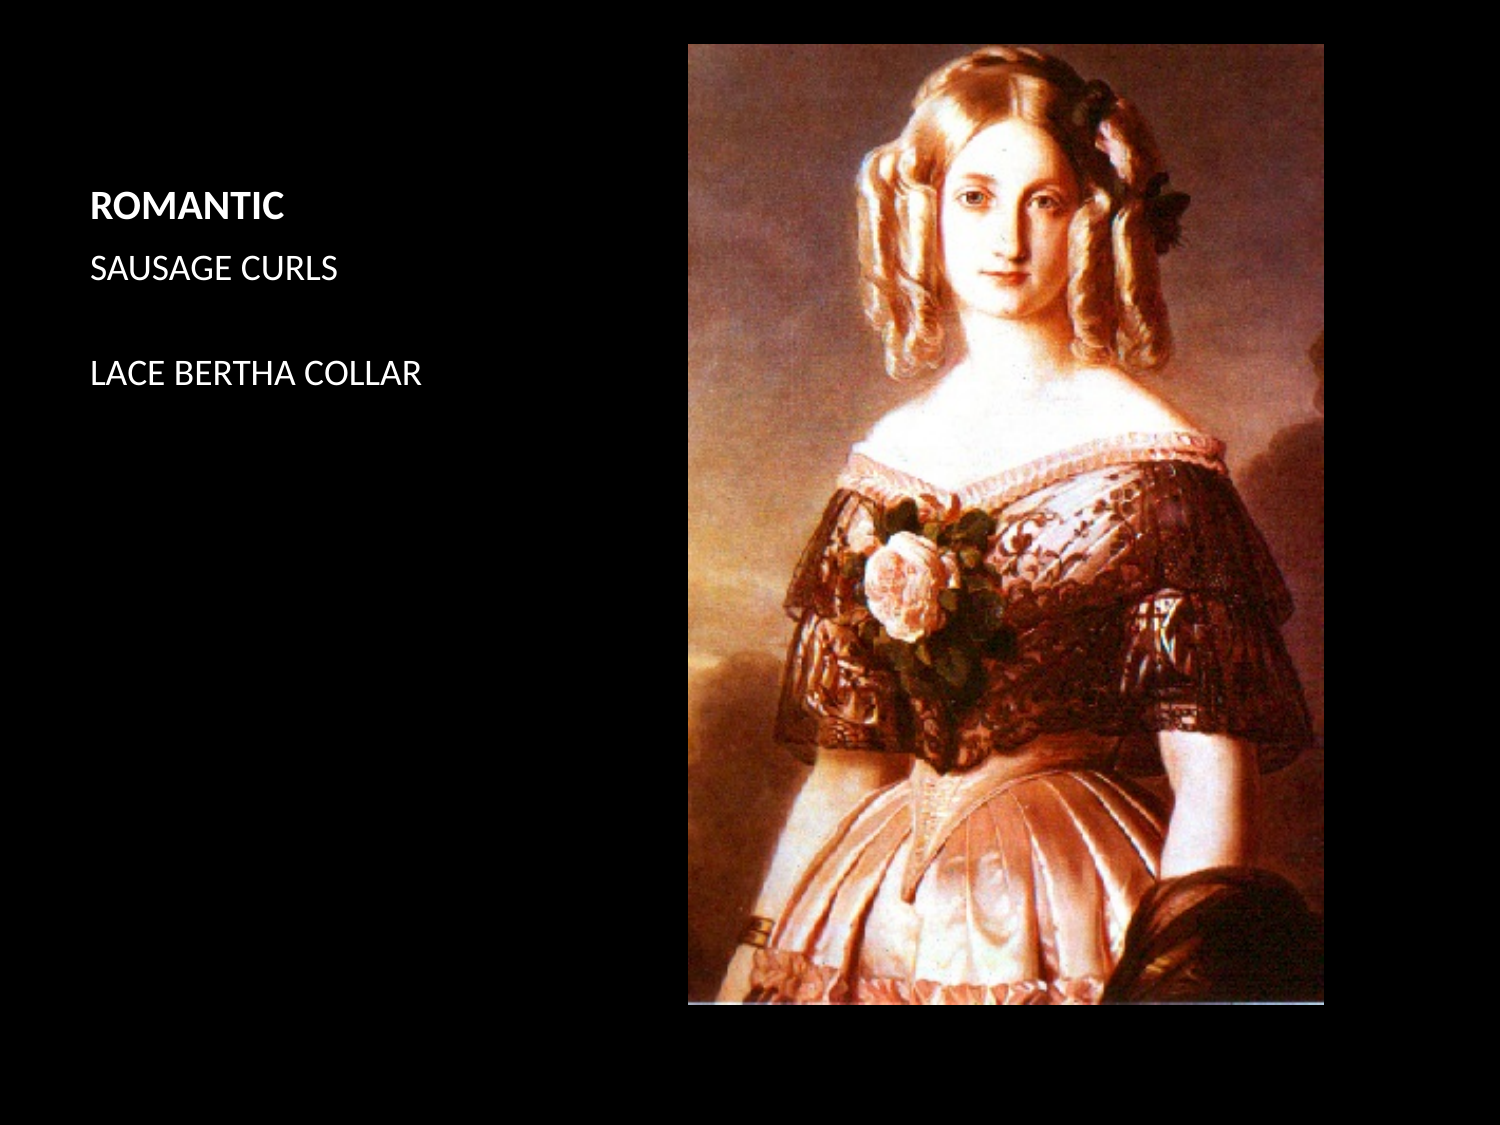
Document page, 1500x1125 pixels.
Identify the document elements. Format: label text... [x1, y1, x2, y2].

list SAUSAGE CURLS LACE BERTHA COLLAR [75, 235, 569, 1005]
title ROMANTIC [75, 44, 569, 235]
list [586, 44, 1426, 1006]
